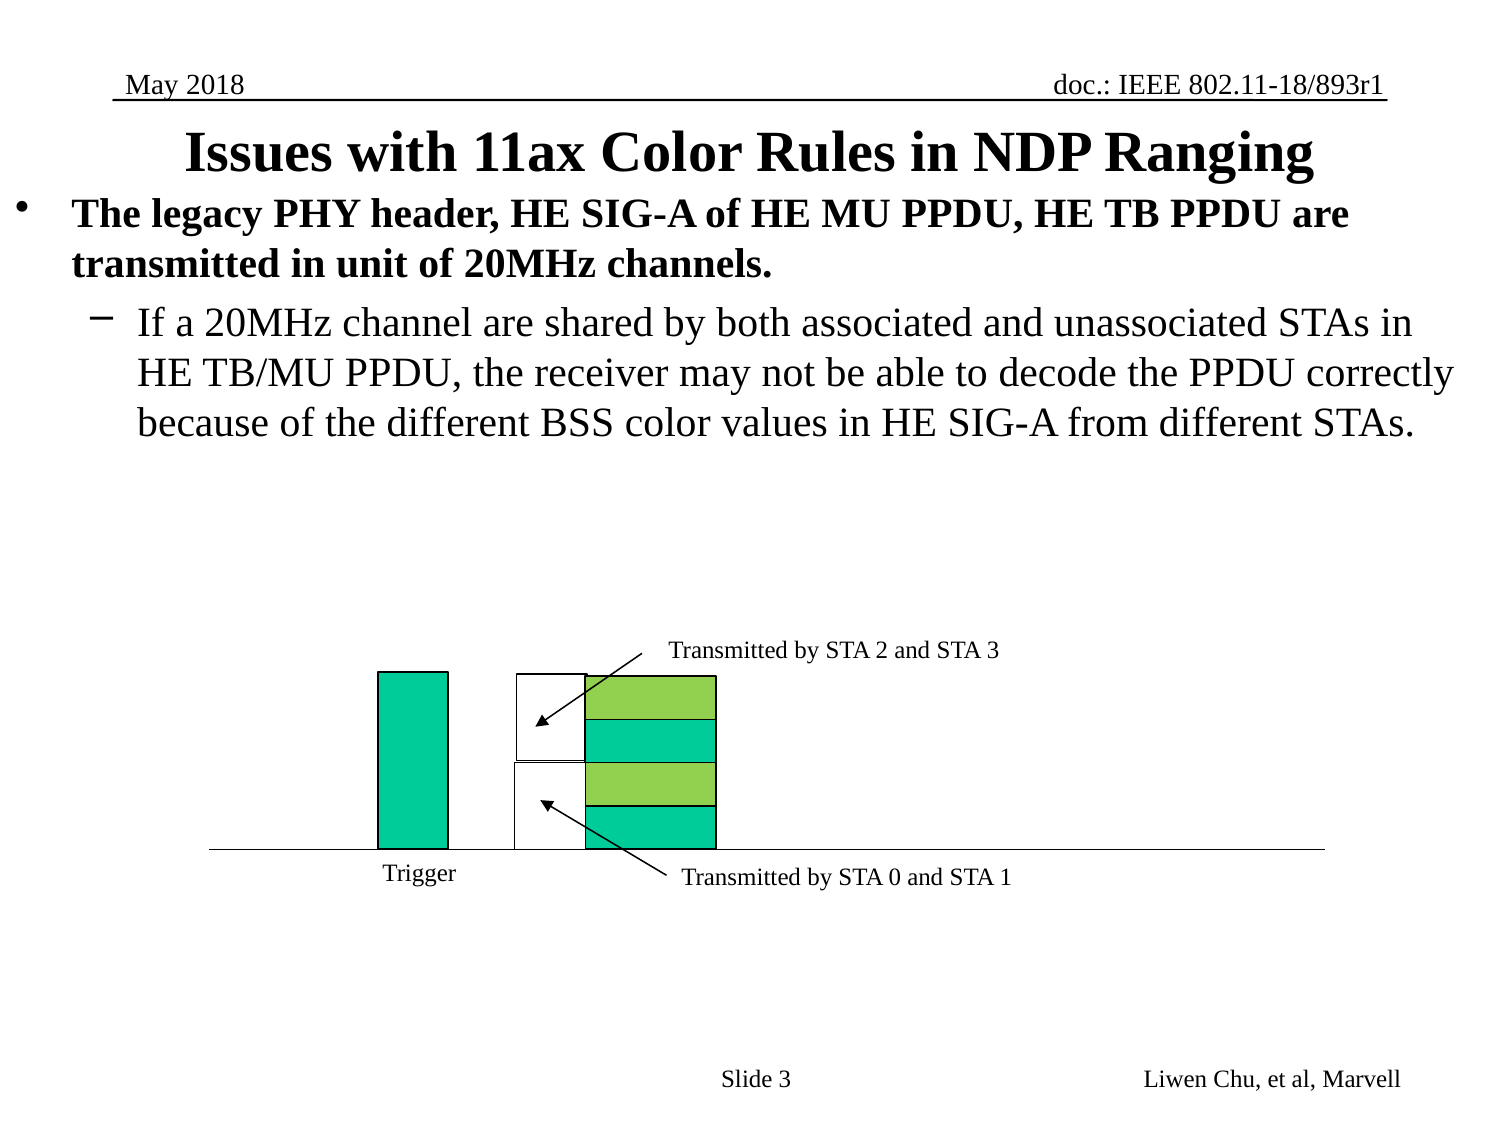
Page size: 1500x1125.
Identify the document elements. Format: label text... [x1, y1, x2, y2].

text_box [516, 673, 585, 761]
text_box [514, 762, 585, 848]
text_box [655, 806, 717, 848]
text_box [648, 676, 716, 720]
footer Liwen Chu, et al, Marvell [1139, 1062, 1402, 1093]
text_box [585, 762, 717, 806]
text_box Transmitted by STA 0 and STA 1 [666, 857, 1028, 898]
text_box Transmitted by STA 2 and STA 3 [653, 626, 1015, 672]
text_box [540, 799, 651, 876]
slide_number Slide 3 [720, 1062, 792, 1093]
text_box Trigger [367, 857, 472, 894]
title Issues with 11ax Color Rules in NDP Ranging [0, 85, 1500, 178]
text_box [585, 720, 716, 763]
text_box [535, 653, 643, 727]
text_box [378, 671, 448, 848]
list The legacy PHY header, HE SIG-A of HE MU PPDU, HE TB PPDU are transmitted in unit of 20MHz channels. If a 20MHz channel are shared by both associated and unassociated STAs in HE TB/MU PPDU, the receiver may not be able to decode the PPDU correctly because of the different BSS color values in HE SIG-A from different STAs. [0, 178, 1500, 525]
